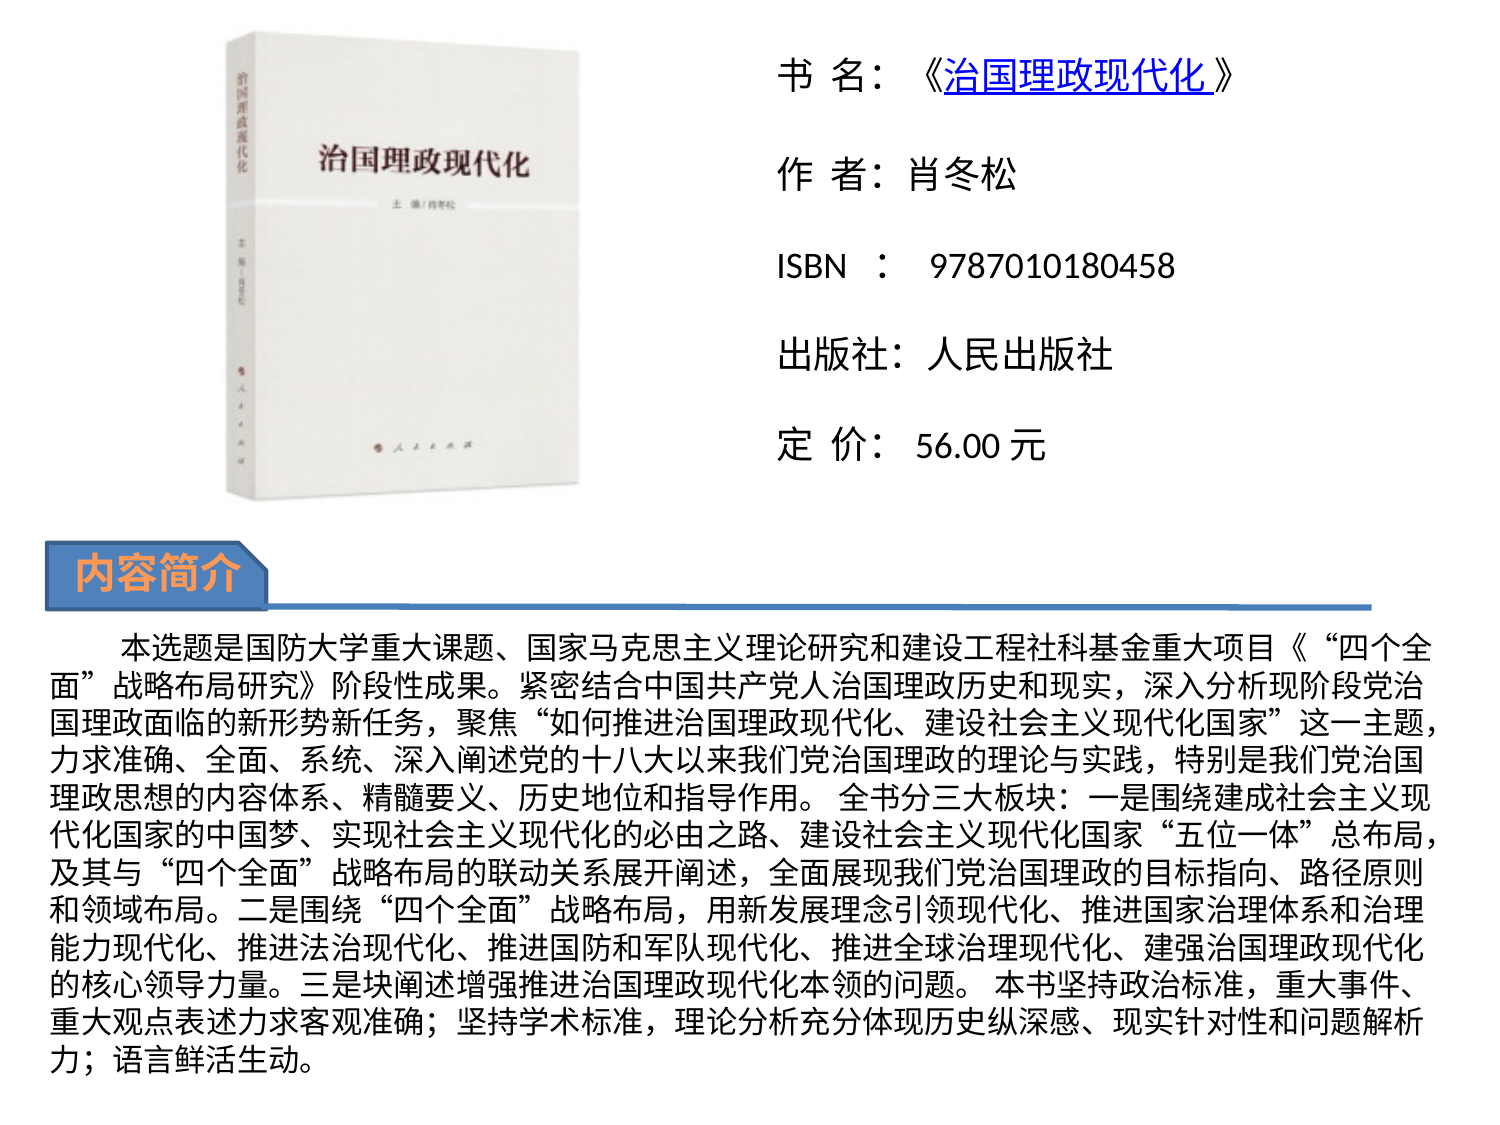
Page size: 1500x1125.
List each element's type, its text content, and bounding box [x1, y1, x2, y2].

text_box 书 名：《治国理政现代化 》 作 者：肖冬松 ISBN ： 9787010180458 出版社：人民出版社 定 价：56.00元 [761, 44, 1500, 474]
text_box 本选题是国防大学重大课题、国家马克思主义理论研究和建设工程社科基金重大项目《“四个全面”战略布局研究》阶段性成果。紧密结合中国共产党人治国理政历史和现实，深入分析现阶段党治国理政面临的新形势新任务，聚焦“如何推进治国理政现代化、建设社会主义现代化国家”这一主题，力求准确、全面、系统、深入阐述党的十八大以来我们党治国理政的理论与实践，特别是我们党治国理政思想的内容体系、精髓要义、历史地位和指导作用。 全书分三大板块：一是围绕建成社会主义现代化国家的中国梦、实现社会主义现代化的必由之路、建设社会主义现代化国家“五位一体”总布局，及其与“四个全面”战略布局的联动关系展开阐述，全面展现我们党治国理政的目标指向、路径原则和领域布局。二是围绕“四个全面”战略布局，用新发展理念引领现代化、推进国家治理体系和治理能力现代化、推进法治现代化、推进国防和军队现代化、推进全球治理现代化、建强治国理政现代化的核心领导力量。三是块阐述增强推进治国理政现代化本领的问题。 本书坚持政治标准，重大事件、重大观点表述力求客观准确；坚持学术标准，理论分析充分体现历史纵深感、现实针对性和问题解析力；语言鲜活生动。 [35, 621, 1465, 1086]
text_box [46, 538, 1372, 610]
picture [221, 23, 587, 505]
